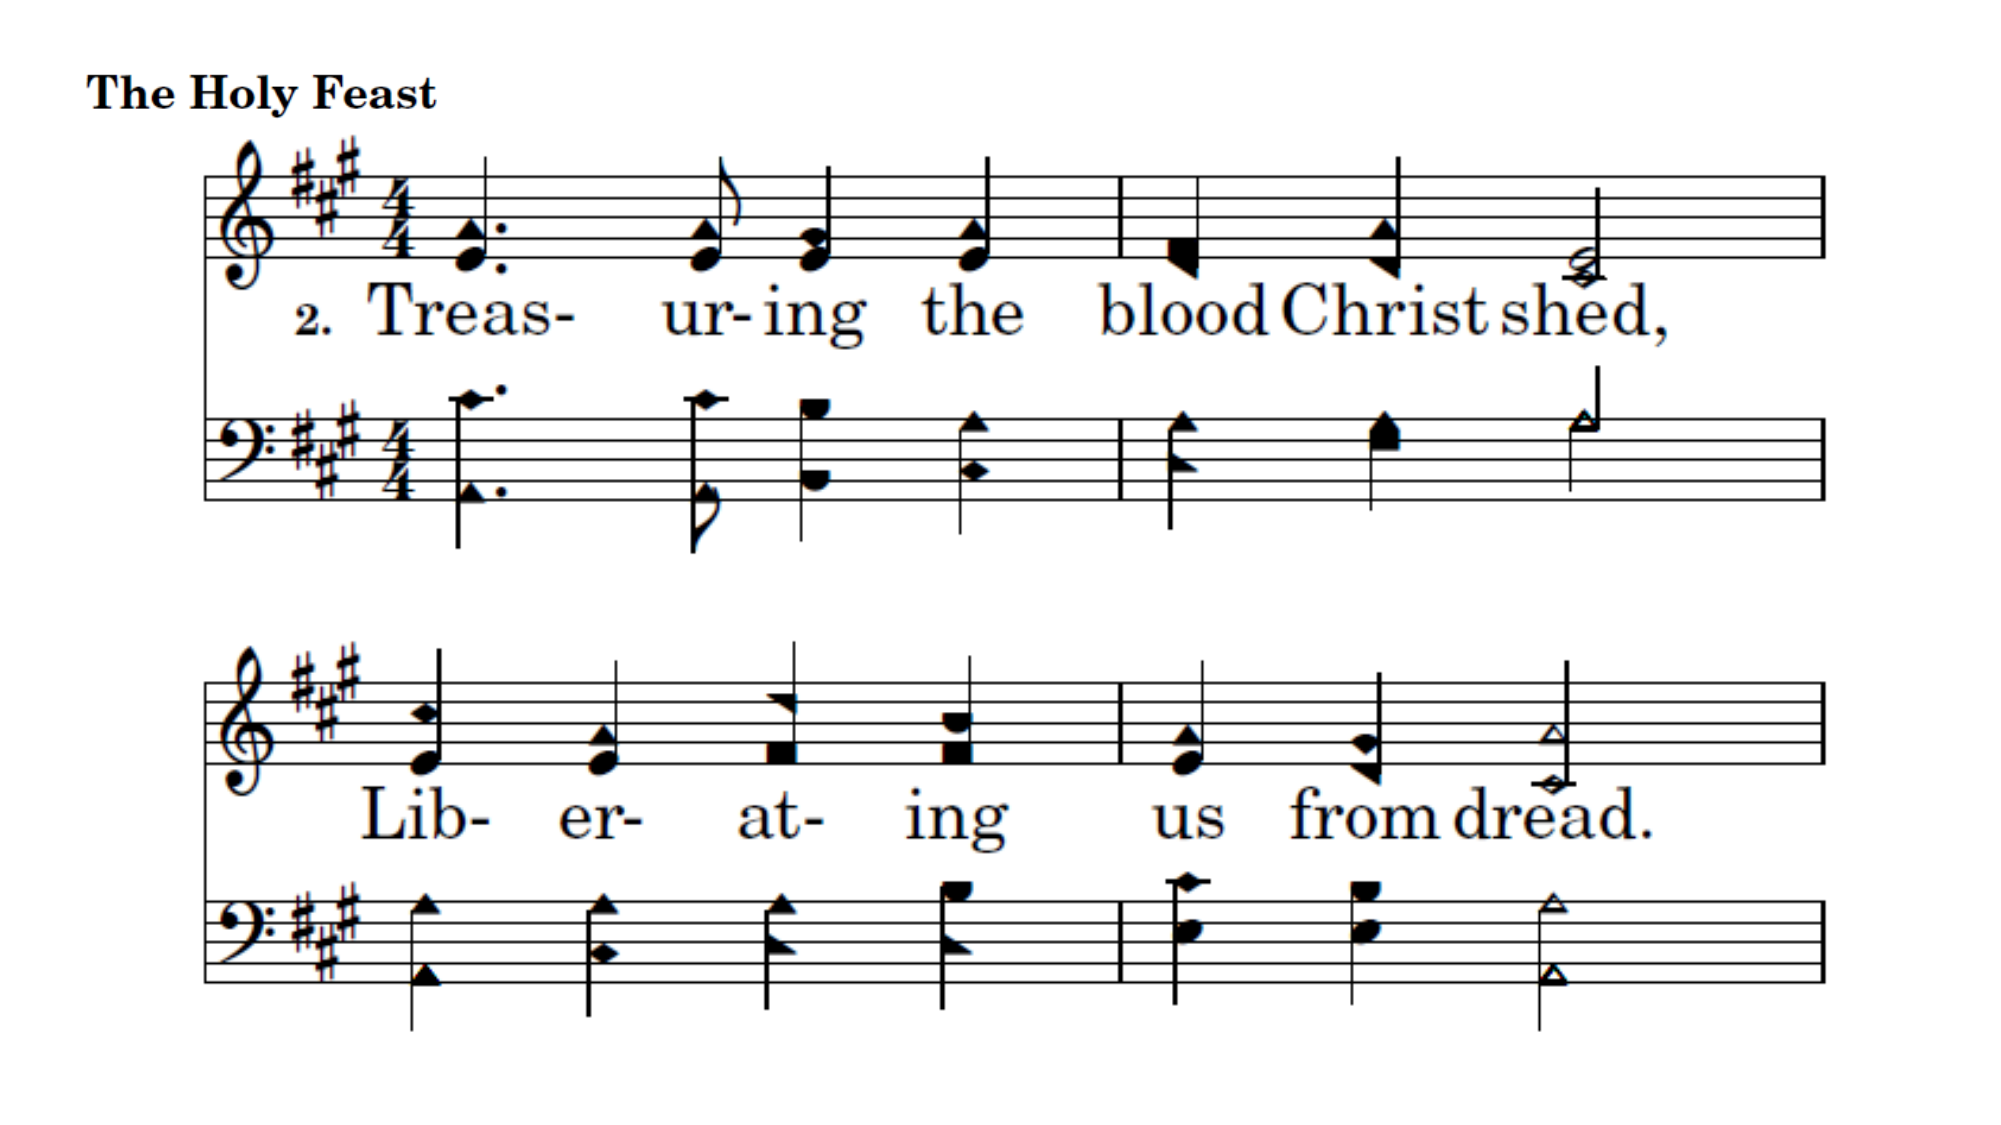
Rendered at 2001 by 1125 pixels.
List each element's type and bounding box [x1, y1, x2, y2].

picture [74, 62, 1851, 1059]
